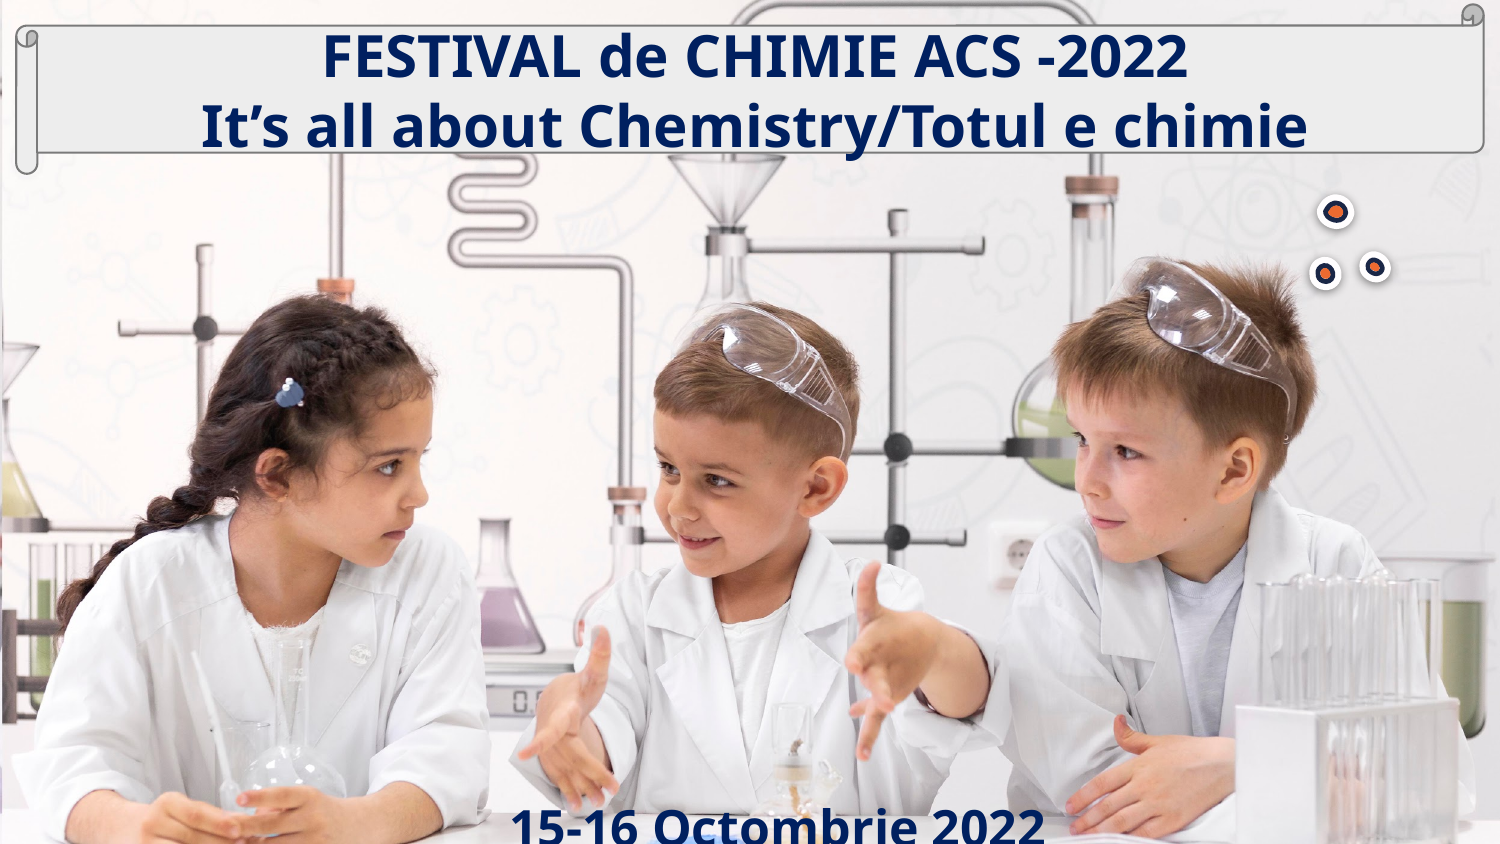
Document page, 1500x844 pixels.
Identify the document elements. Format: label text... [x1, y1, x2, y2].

text_box [701, 154, 1382, 271]
text_box FESTIVAL de CHIMIE ACS -2022 It’s all about Chemistry/Totul e chimie [15, 3, 1485, 175]
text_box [1309, 210, 1396, 282]
picture [0, 0, 1500, 844]
text_box 15-16 Octombrie 2022 [402, 788, 1153, 844]
